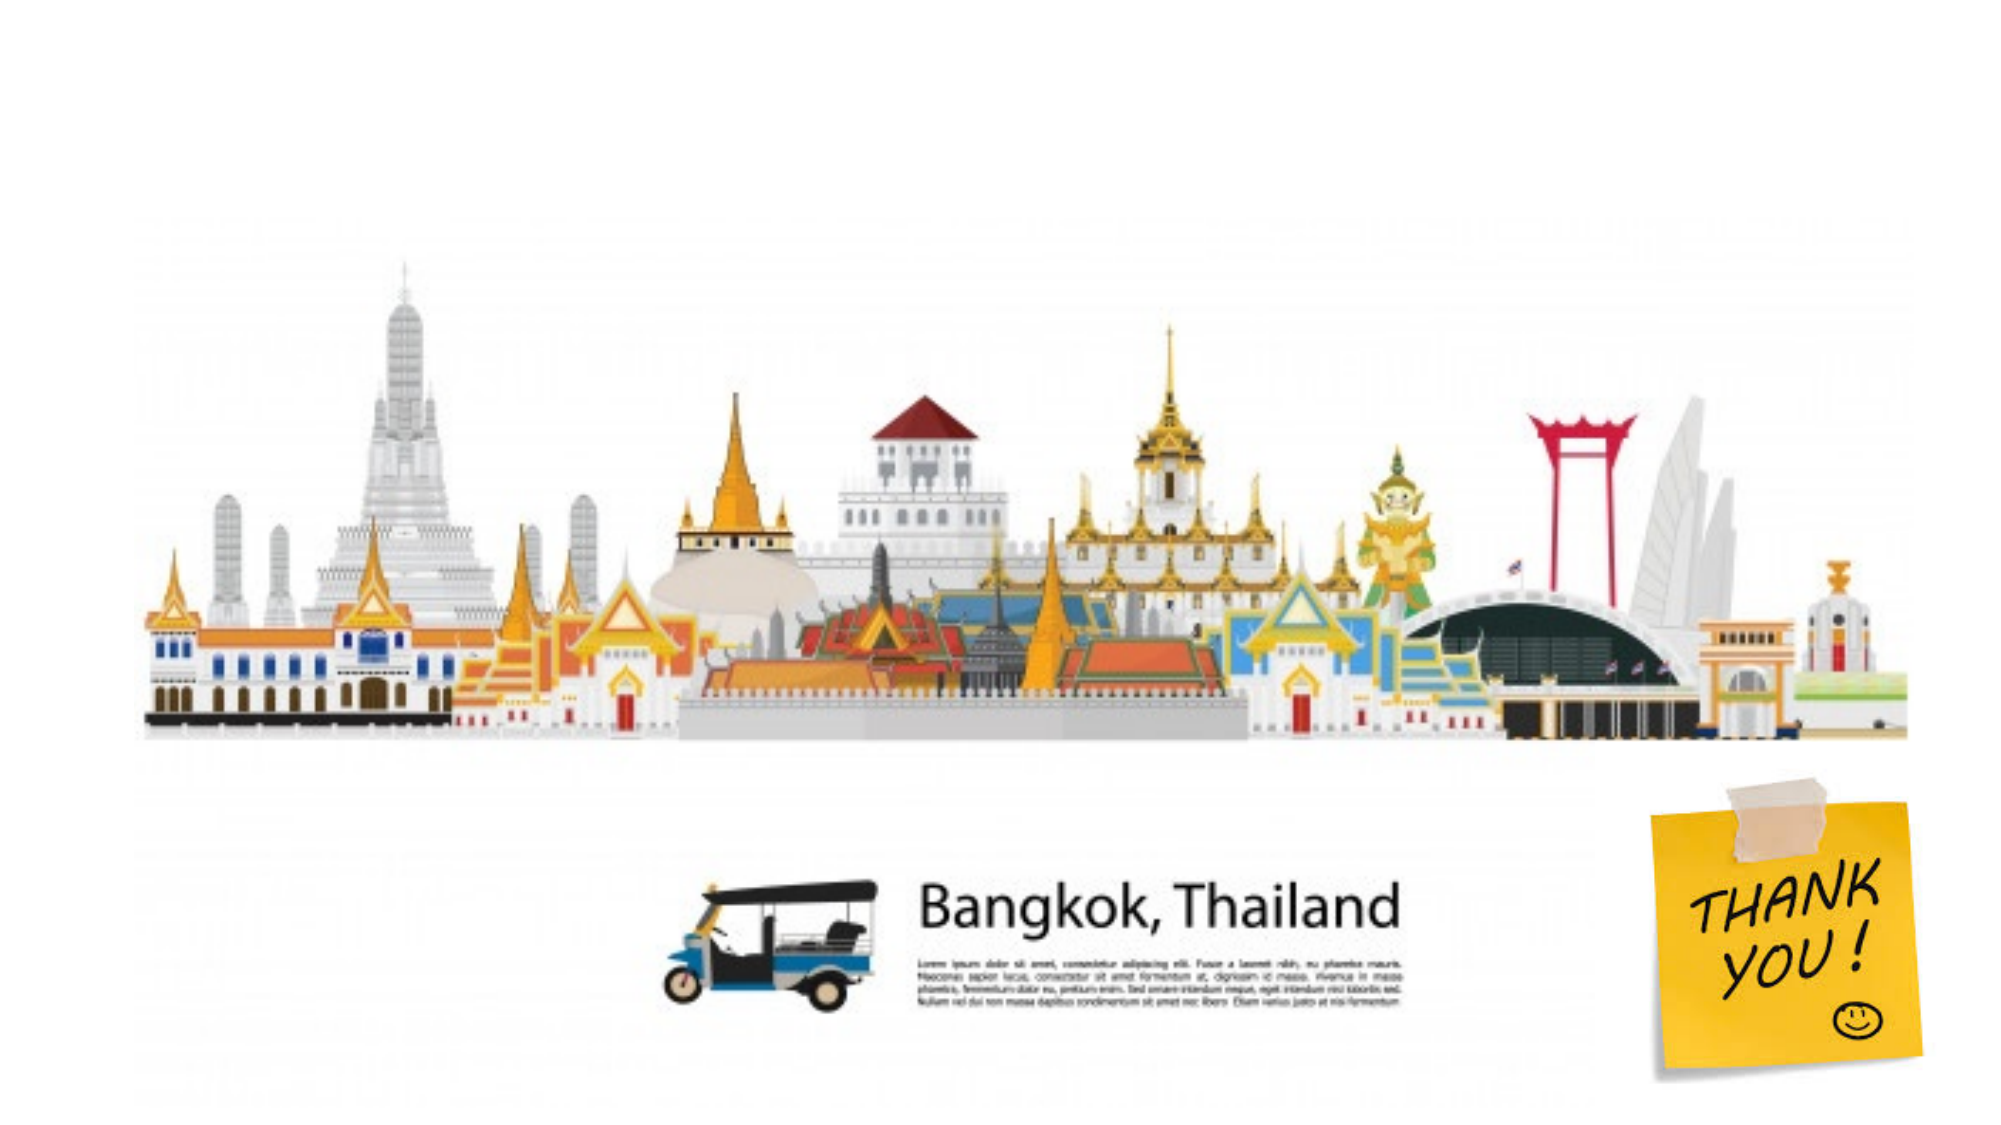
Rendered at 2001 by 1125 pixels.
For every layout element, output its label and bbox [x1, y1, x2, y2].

picture [134, 217, 1980, 1125]
